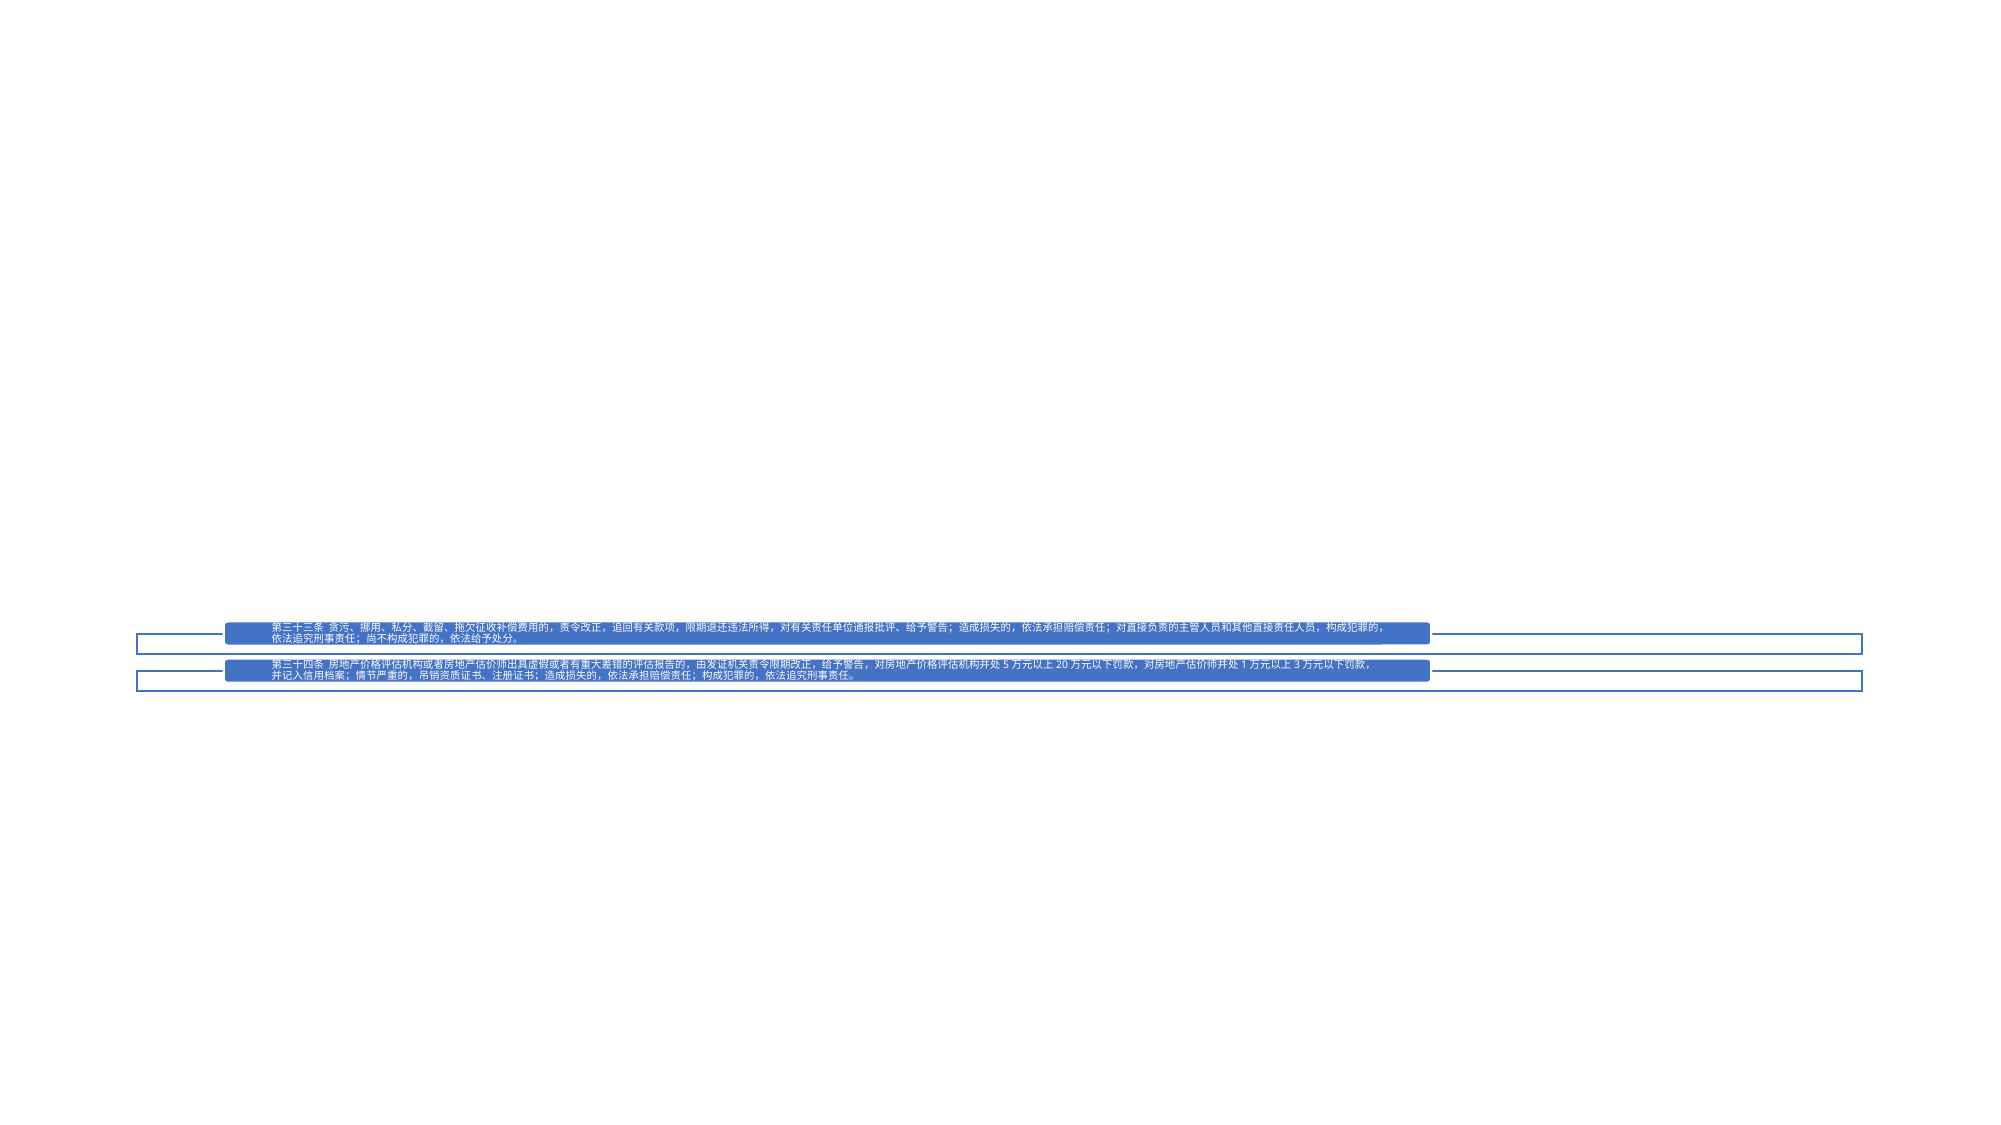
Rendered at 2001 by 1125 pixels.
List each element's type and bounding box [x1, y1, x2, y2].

list [137, 299, 1863, 1014]
